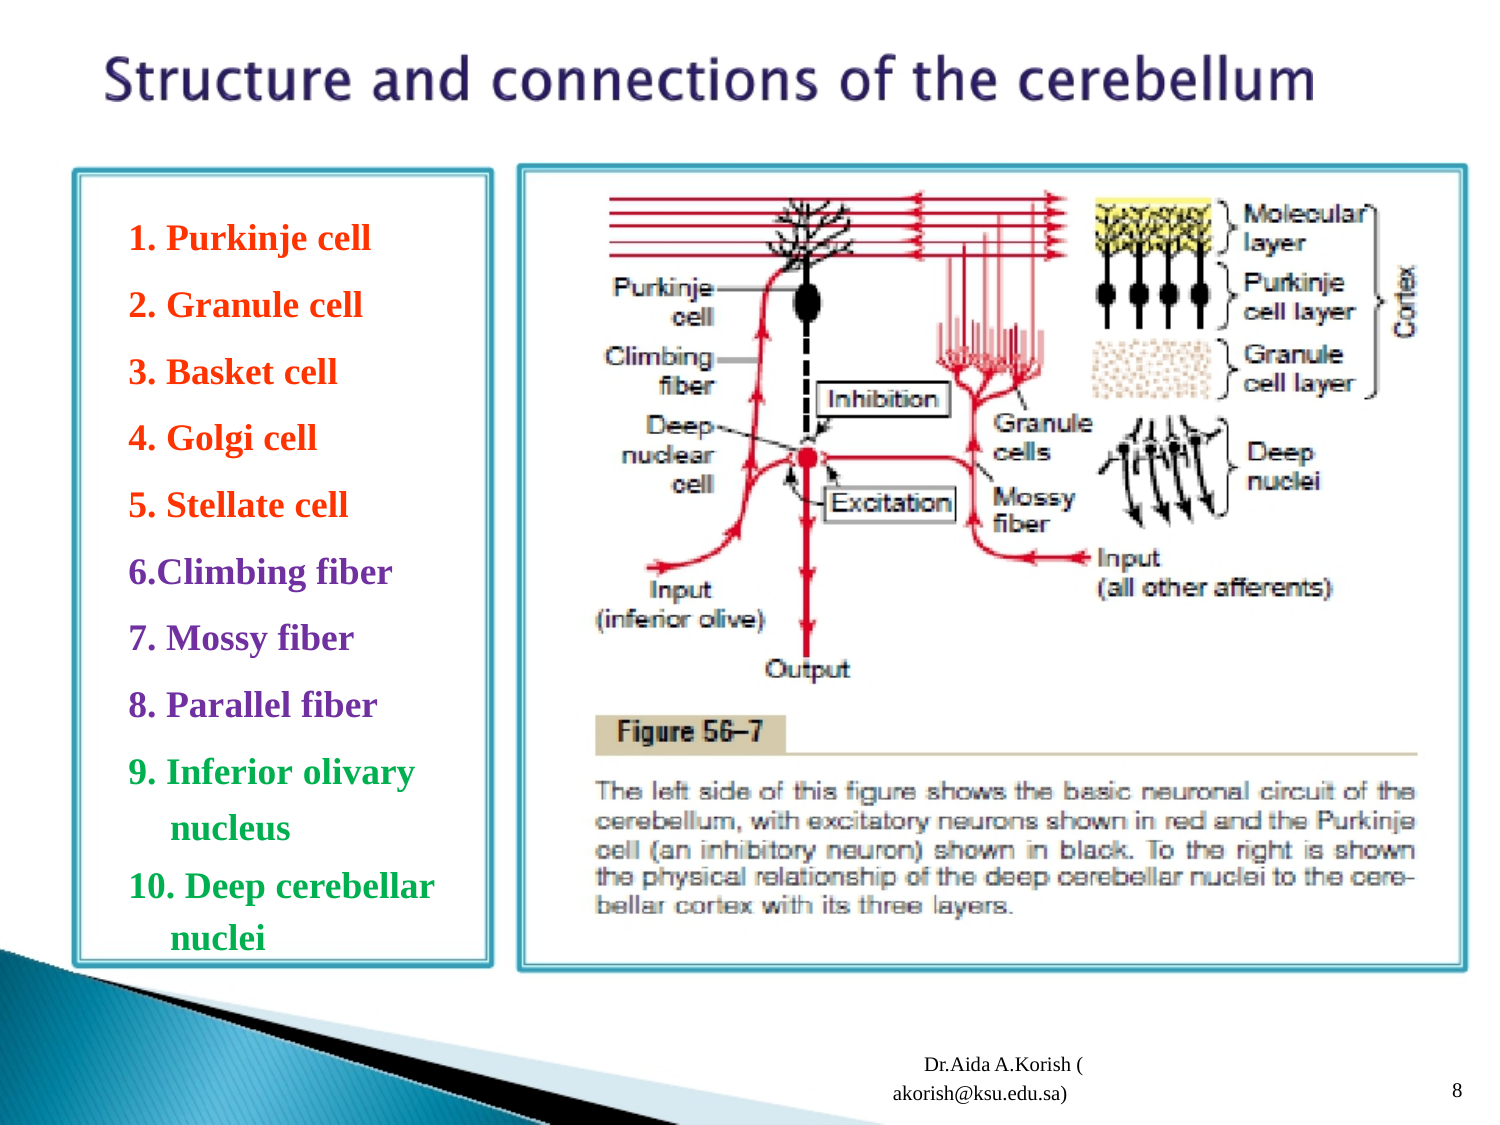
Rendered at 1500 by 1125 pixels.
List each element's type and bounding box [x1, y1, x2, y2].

picture [0, 162, 1471, 1125]
text_box [0, 0, 1500, 1125]
picture [103, 51, 1313, 103]
